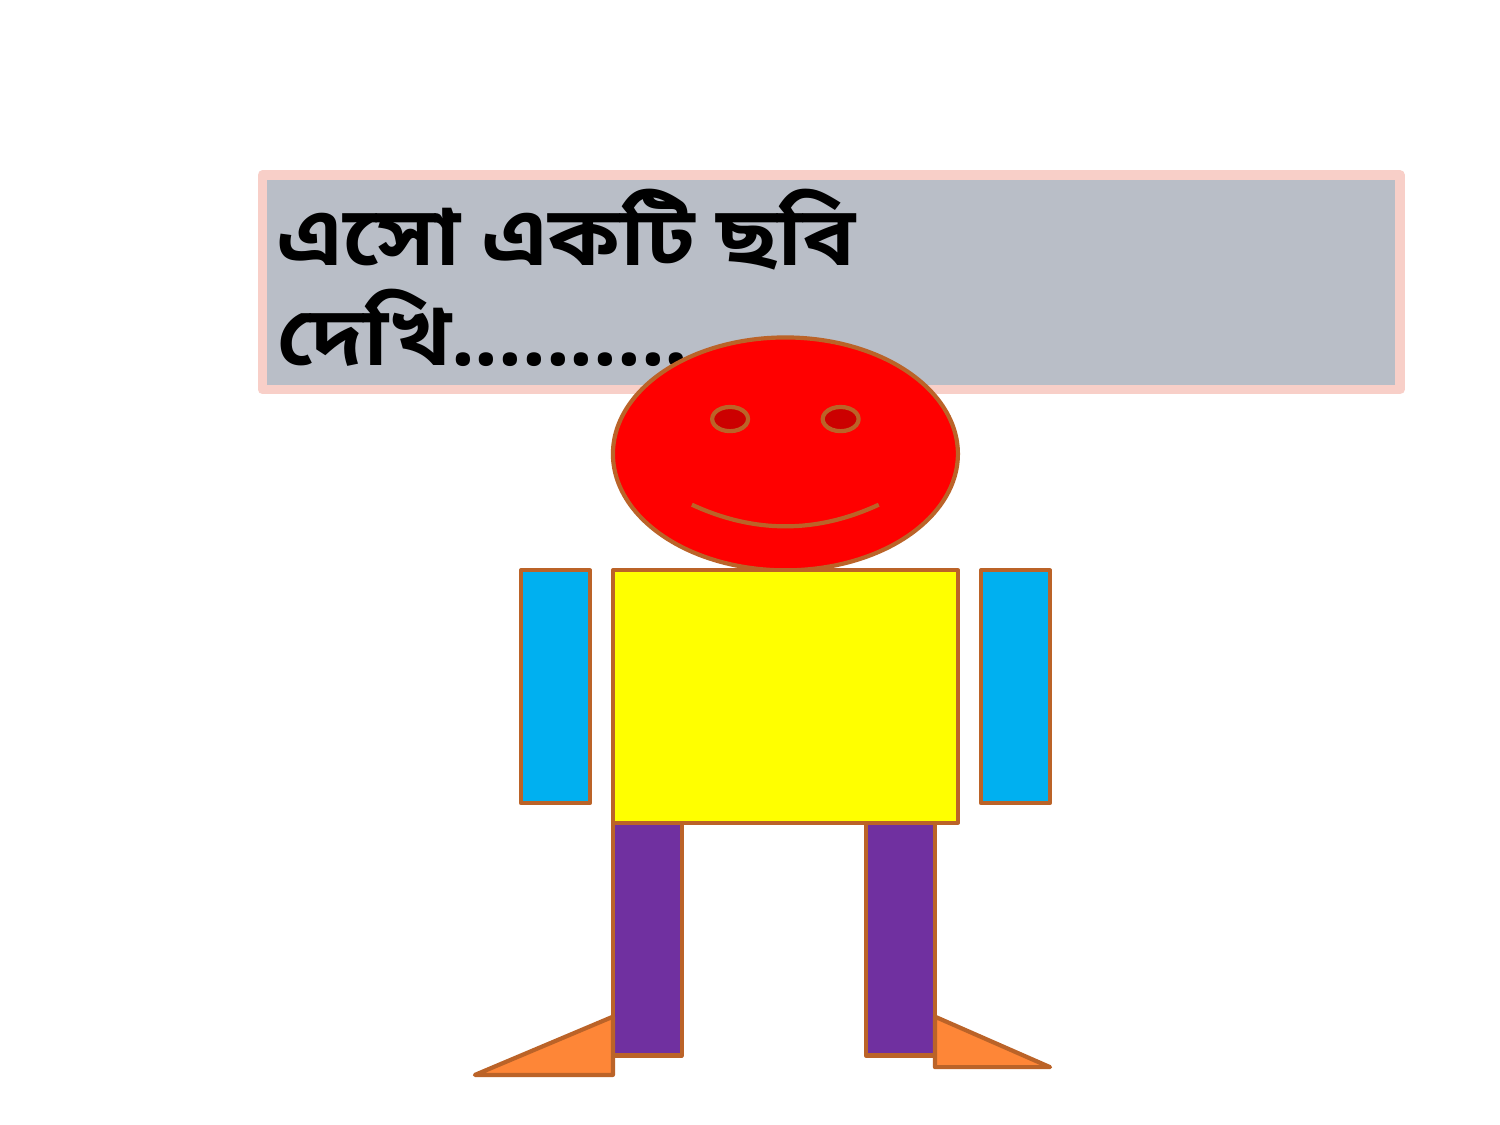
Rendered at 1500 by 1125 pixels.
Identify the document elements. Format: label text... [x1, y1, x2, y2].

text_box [474, 337, 1051, 1076]
text_box এসো একটি ছবি দেখি................. [262, 174, 1400, 390]
